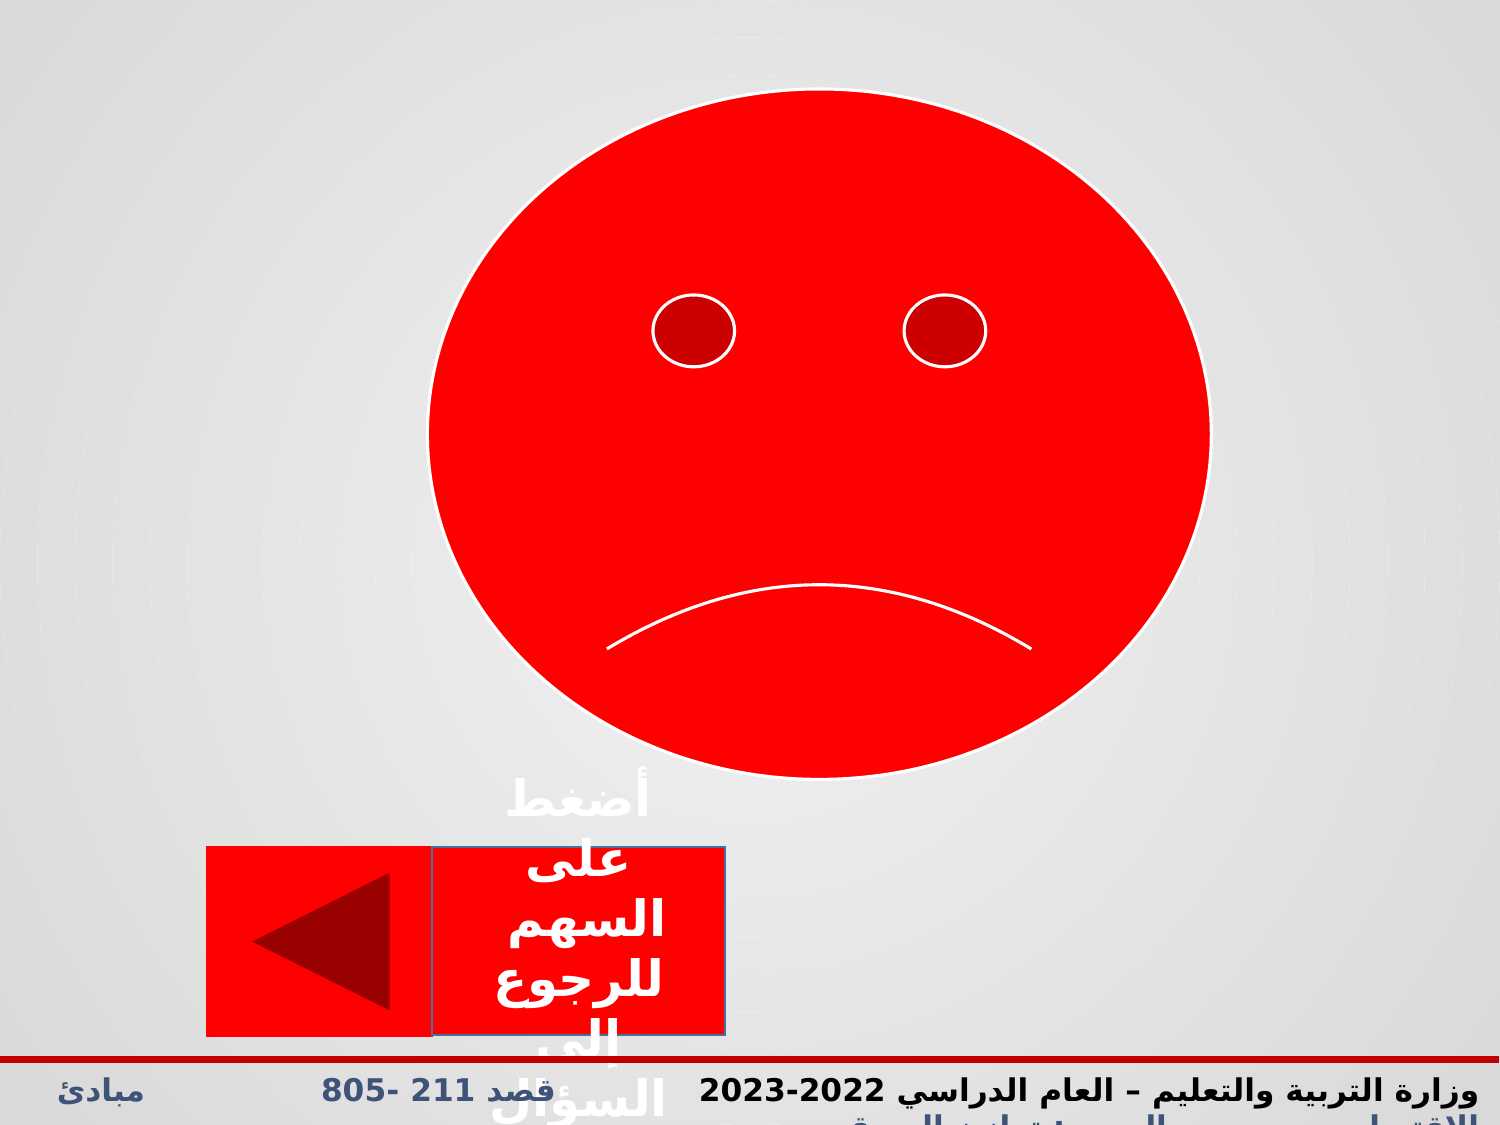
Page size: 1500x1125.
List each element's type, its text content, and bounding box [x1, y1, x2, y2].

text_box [207, 88, 1212, 1037]
text_box وزارة التربية والتعليم – العام الدراسي 2022-2023 قصد 211 -805 مبادئ الاقتصاد الدرس: توازن السوق [0, 1062, 1495, 1125]
